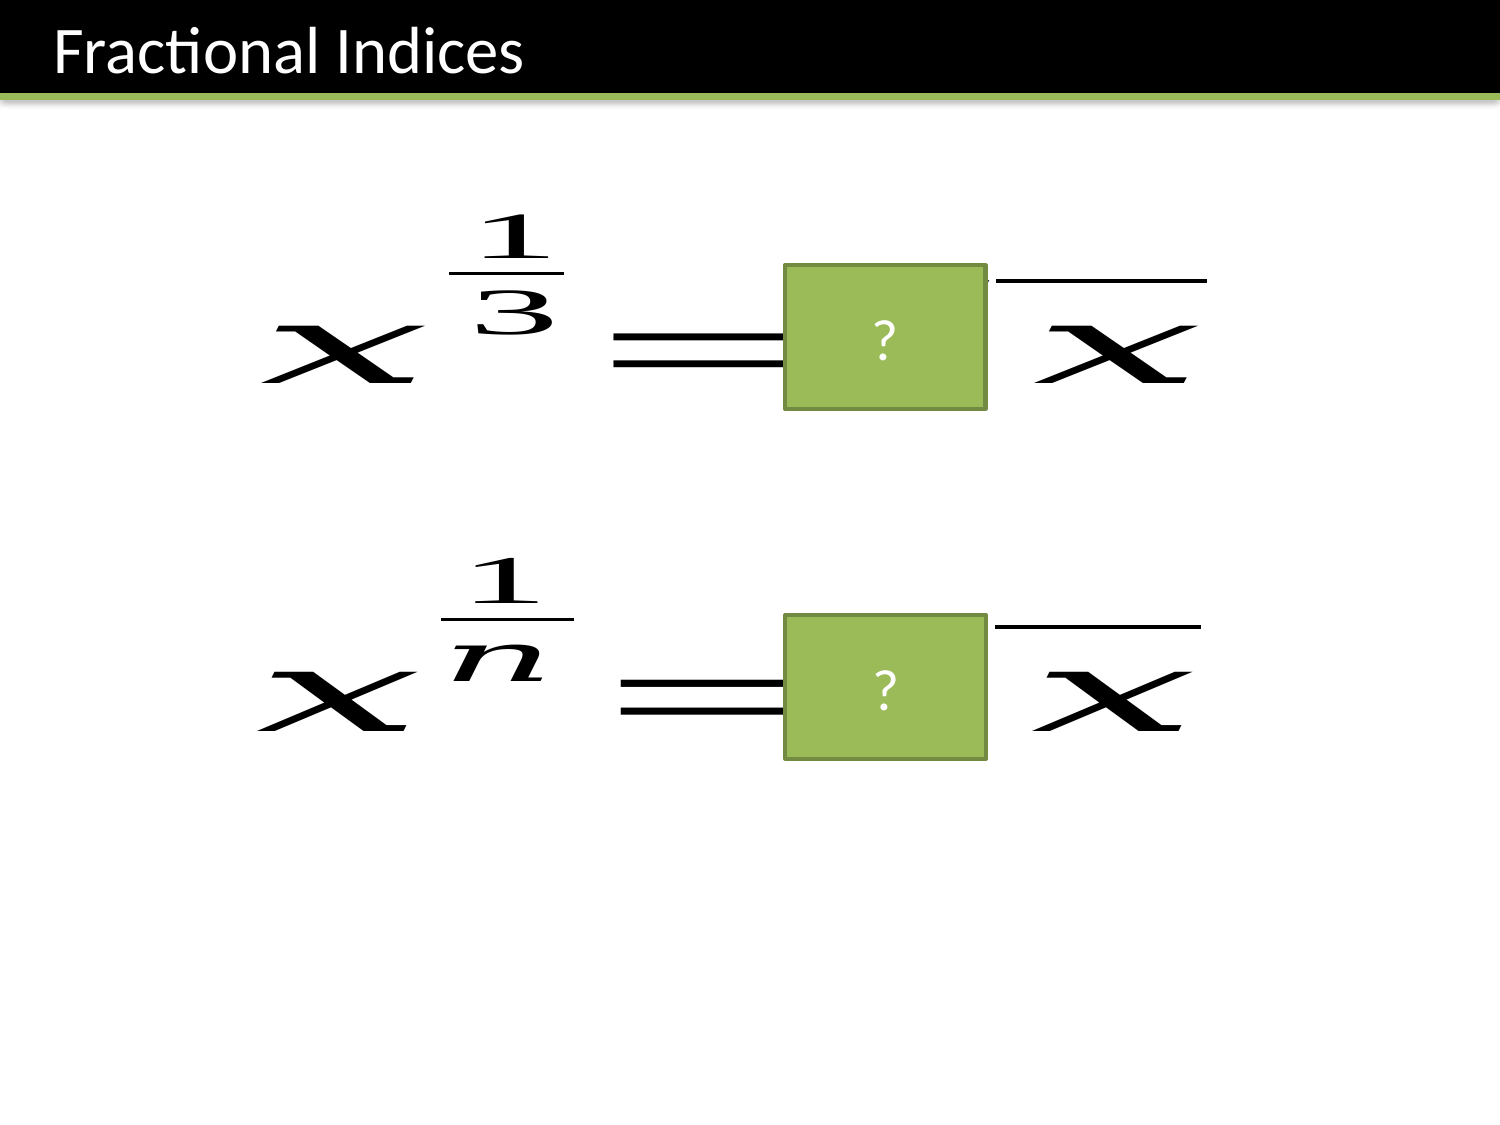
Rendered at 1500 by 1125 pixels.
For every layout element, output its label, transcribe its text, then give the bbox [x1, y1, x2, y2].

text_box ? [783, 263, 988, 411]
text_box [0, 0, 1500, 99]
text_box ? [783, 613, 988, 761]
